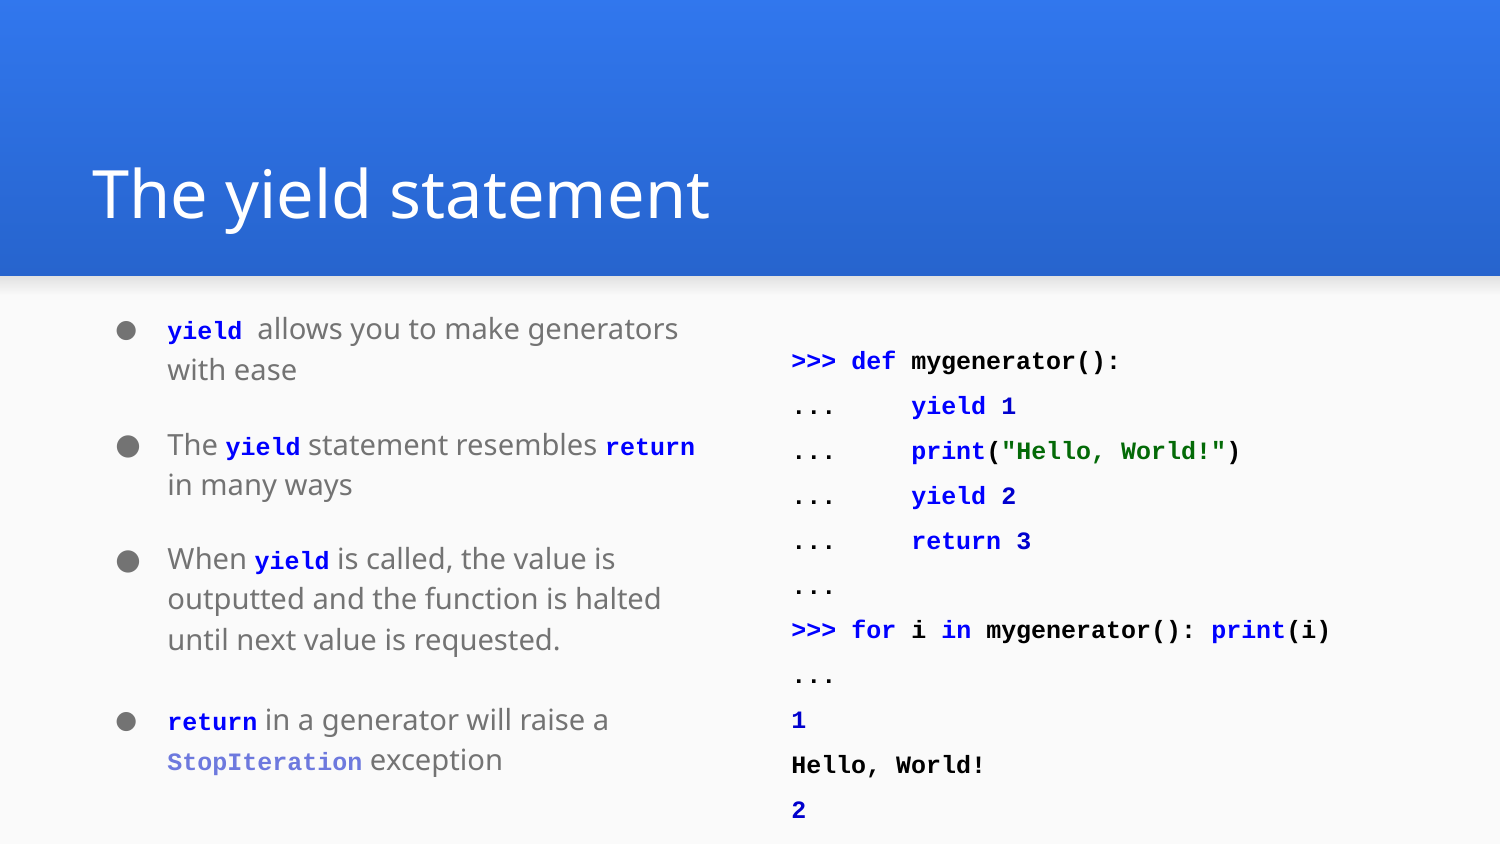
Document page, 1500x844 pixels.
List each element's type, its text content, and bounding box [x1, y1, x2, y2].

list yield allows you to make generators with ease The yield statement resembles return in many ways When yield is called, the value is outputted and the function is halted until next value is requested. return in a generator will raise a StopIteration exception [77, 290, 734, 833]
list >>> def mygenerator(): ... yield 1 ... print("Hello, World!") ... yield 2 ... return 3 ... >>> for i in mygenerator(): print(i) ... 1 Hello, World! 2 [770, 314, 1427, 760]
title The yield statement [77, 121, 1427, 248]
